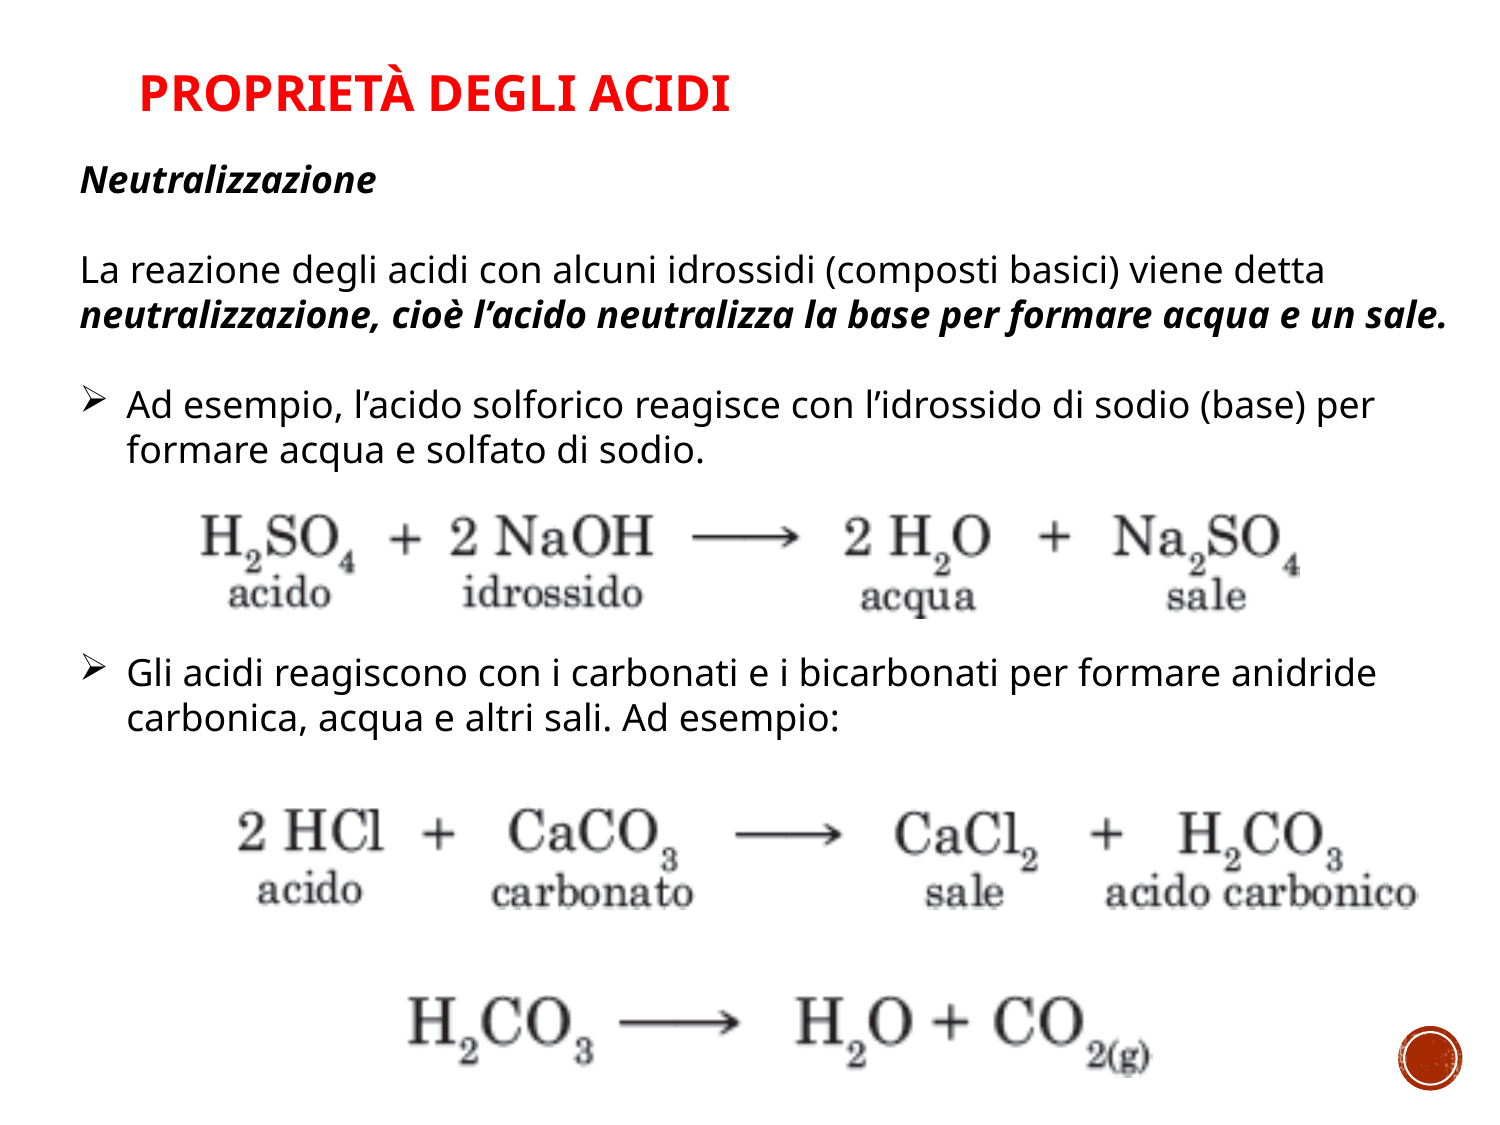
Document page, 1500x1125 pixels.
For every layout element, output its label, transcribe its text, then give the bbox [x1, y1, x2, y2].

picture [200, 513, 1300, 619]
text_box PROPRIETÀ DEGLI ACIDI [123, 54, 874, 130]
picture [407, 995, 1153, 1078]
text_box Gli acidi reagiscono con i carbonati e i bicarbonati per formare anidride carbonica, acqua e altri sali. Ad esempio: [64, 641, 1400, 747]
picture [237, 807, 1419, 910]
text_box Neutralizzazione La reazione degli acidi con alcuni idrossidi (composti basici) viene detta neutralizzazione, cioè l’acido neutralizza la base per formare acqua e un sale. Ad esempio, l’acido solforico reagisce con l’idrossido di sodio (base) per formare acqua e solfato di sodio. [64, 148, 1483, 479]
